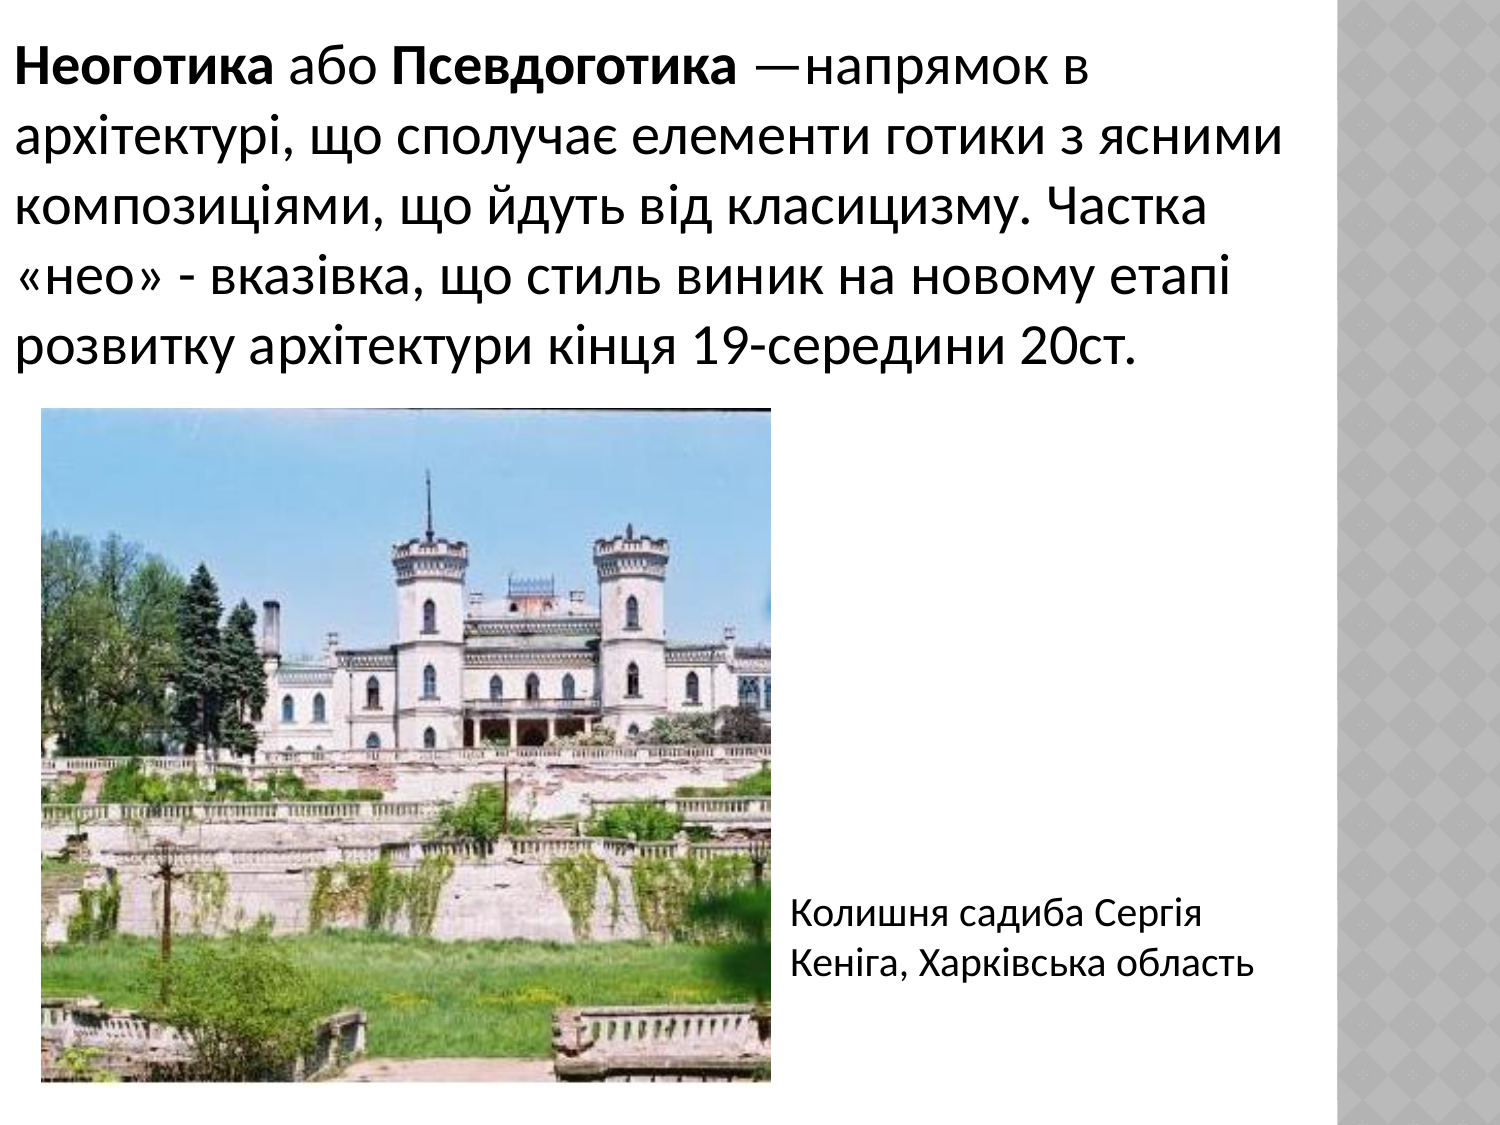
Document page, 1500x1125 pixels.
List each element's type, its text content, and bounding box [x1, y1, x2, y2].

text_box Колишня садиба Сергія Кеніга, Харківська область [776, 877, 1317, 992]
picture [40, 408, 771, 1087]
list Неоготика або Псевдоготика —напрямок в архітектурі, що сполучає елементи готики з ясними композиціями, що йдуть від класицизму. Частка «нео» - вказівка, що стиль виник на новому етапі розвитку архітектури кінця 19-середини 20ст. [0, 19, 1329, 409]
